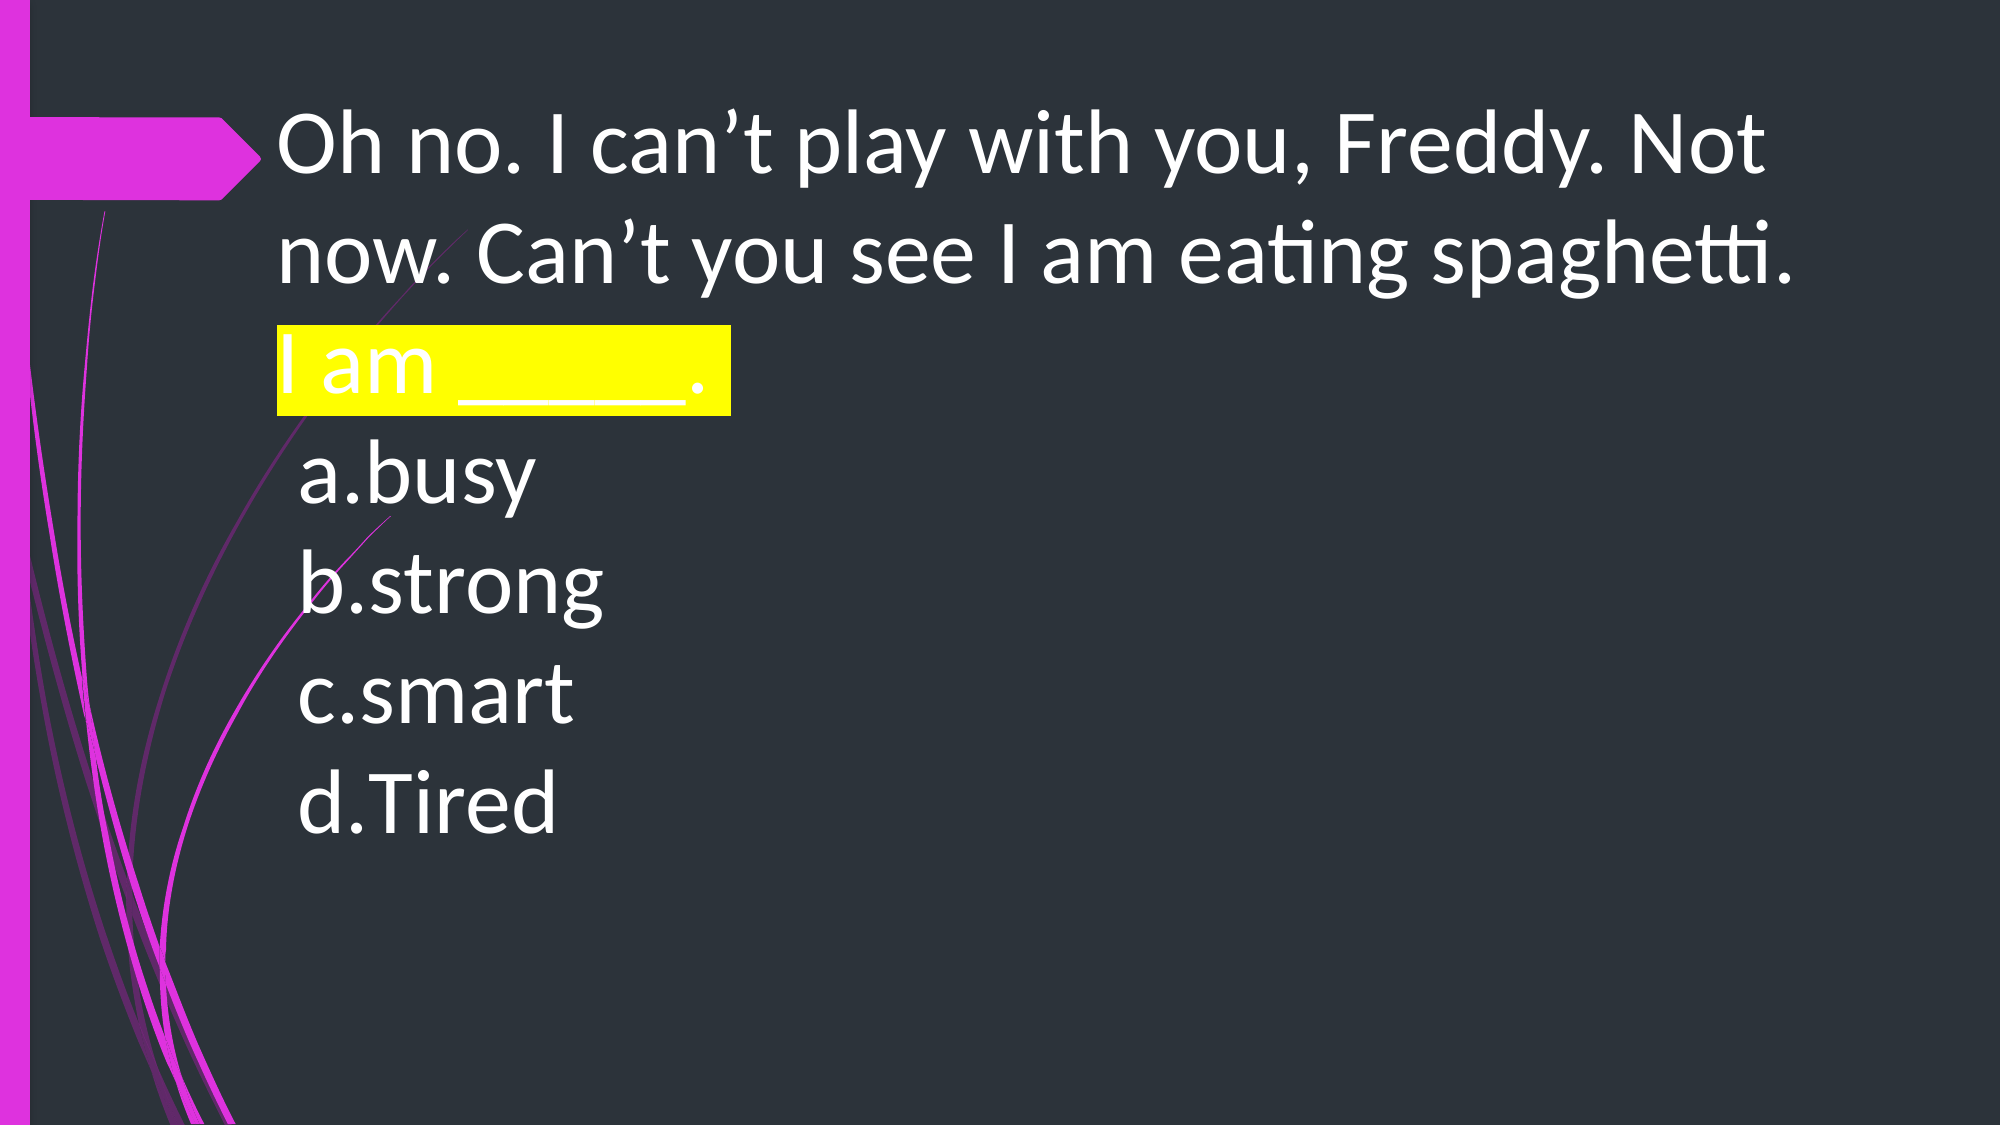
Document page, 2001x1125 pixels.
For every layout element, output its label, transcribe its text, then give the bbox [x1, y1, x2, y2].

text_box Oh no. I can’t play with you, Freddy. Not now. Can’t you see I am eating spaghetti. I am _____. busy strong smart Tired [205, 74, 1972, 859]
